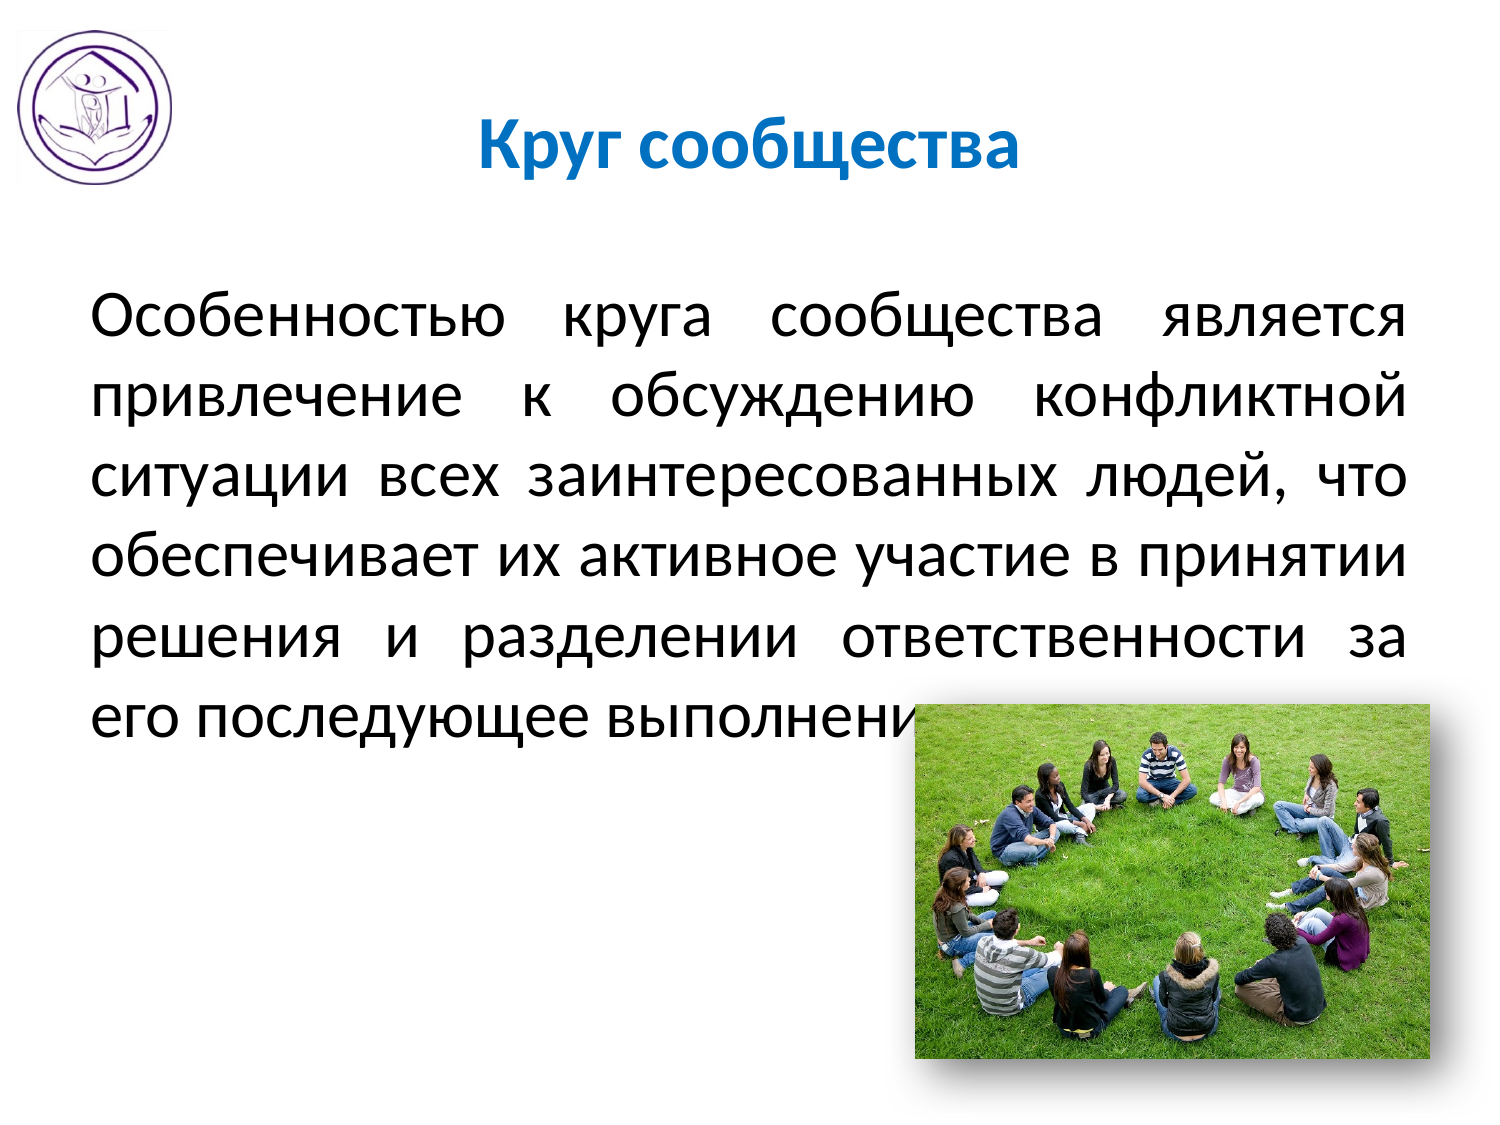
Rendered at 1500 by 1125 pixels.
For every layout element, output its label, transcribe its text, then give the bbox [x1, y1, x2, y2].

picture [915, 703, 1430, 1059]
title Круг сообщества [75, 45, 1425, 233]
picture [17, 30, 172, 185]
list Особенностью круга сообщества является привлечение к обсуждению конфликтной ситуации всех заинтересованных людей, что обеспечивает их активное участие в принятии решения и разделении ответственности за его последующее выполнение. [75, 262, 1425, 1005]
